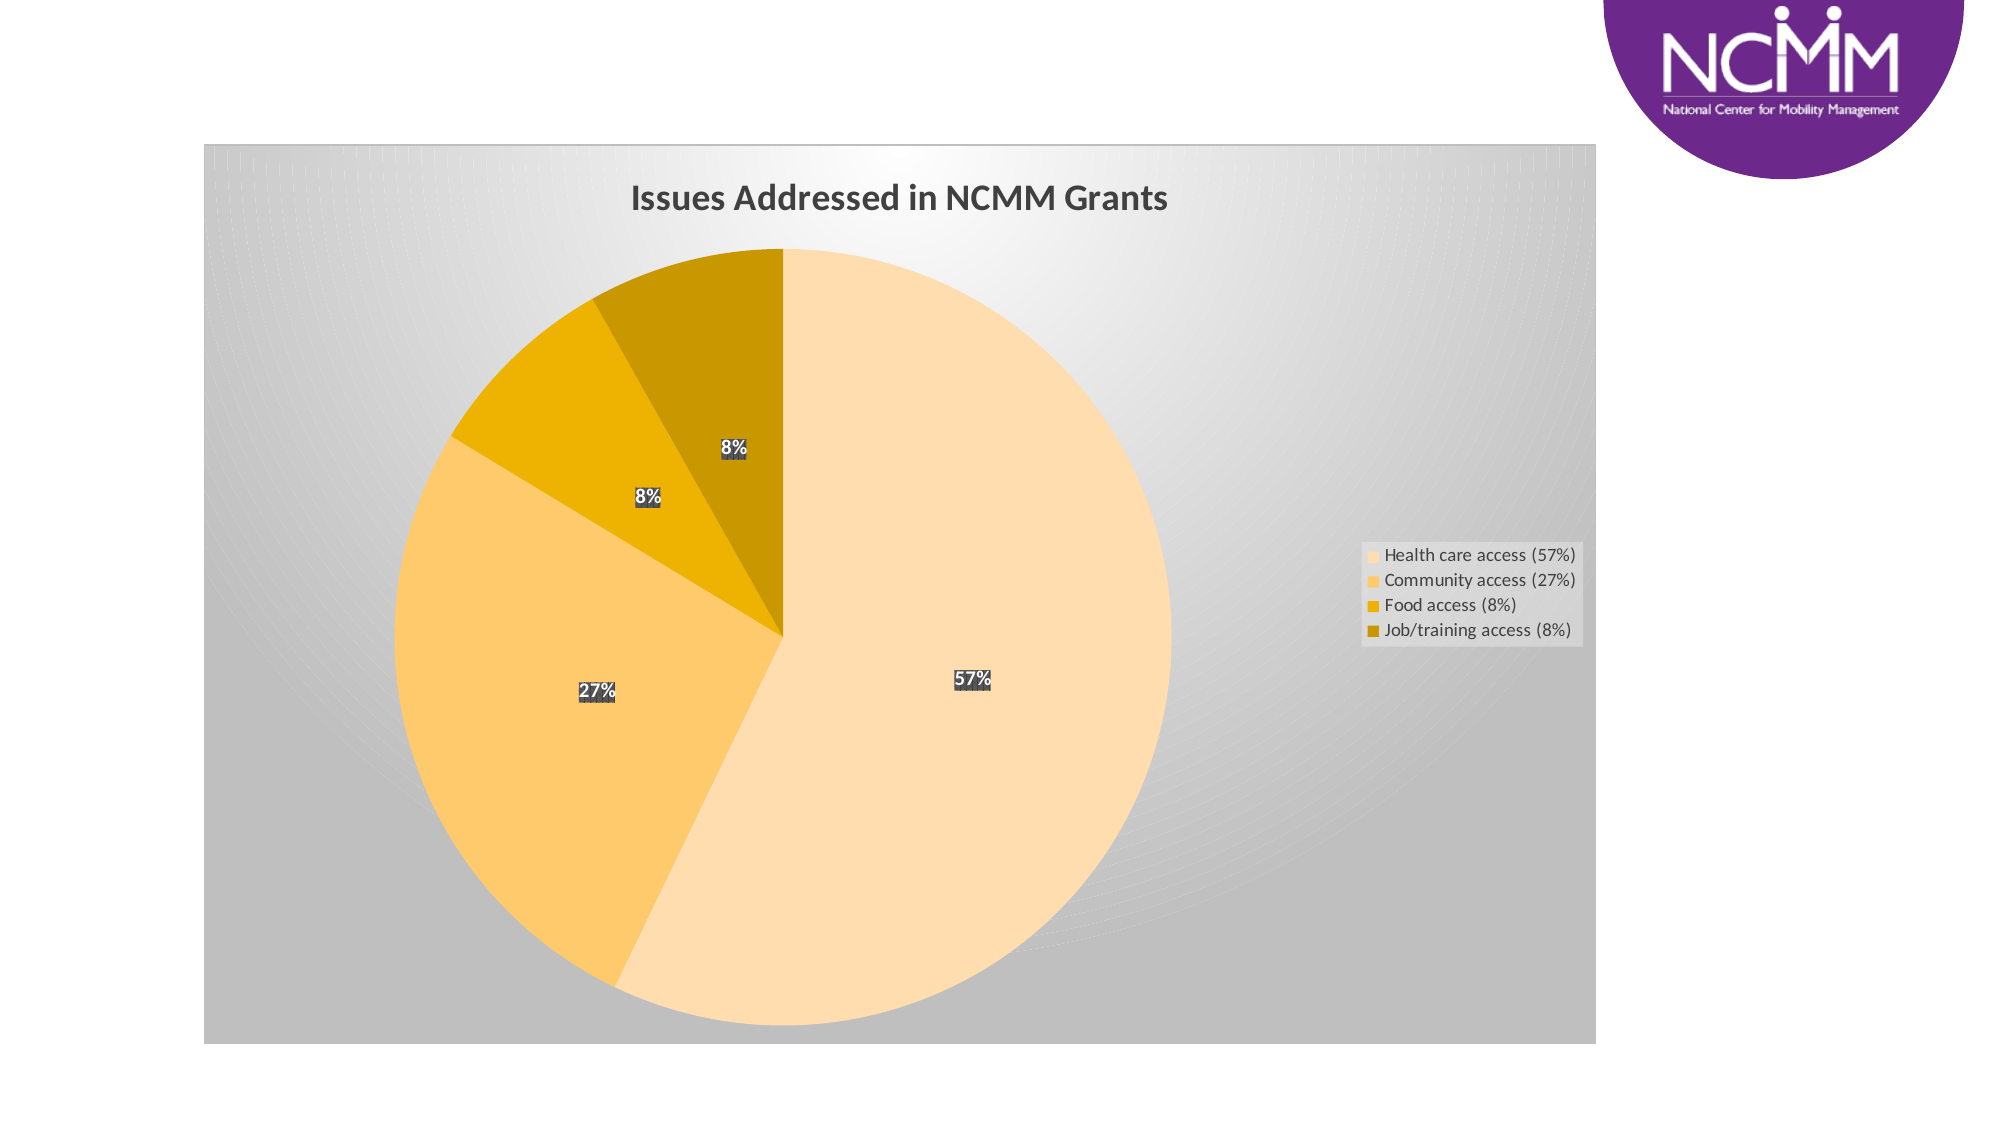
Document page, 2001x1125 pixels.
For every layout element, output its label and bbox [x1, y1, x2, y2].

picture [1662, 6, 1902, 120]
chart [203, 144, 1597, 1045]
